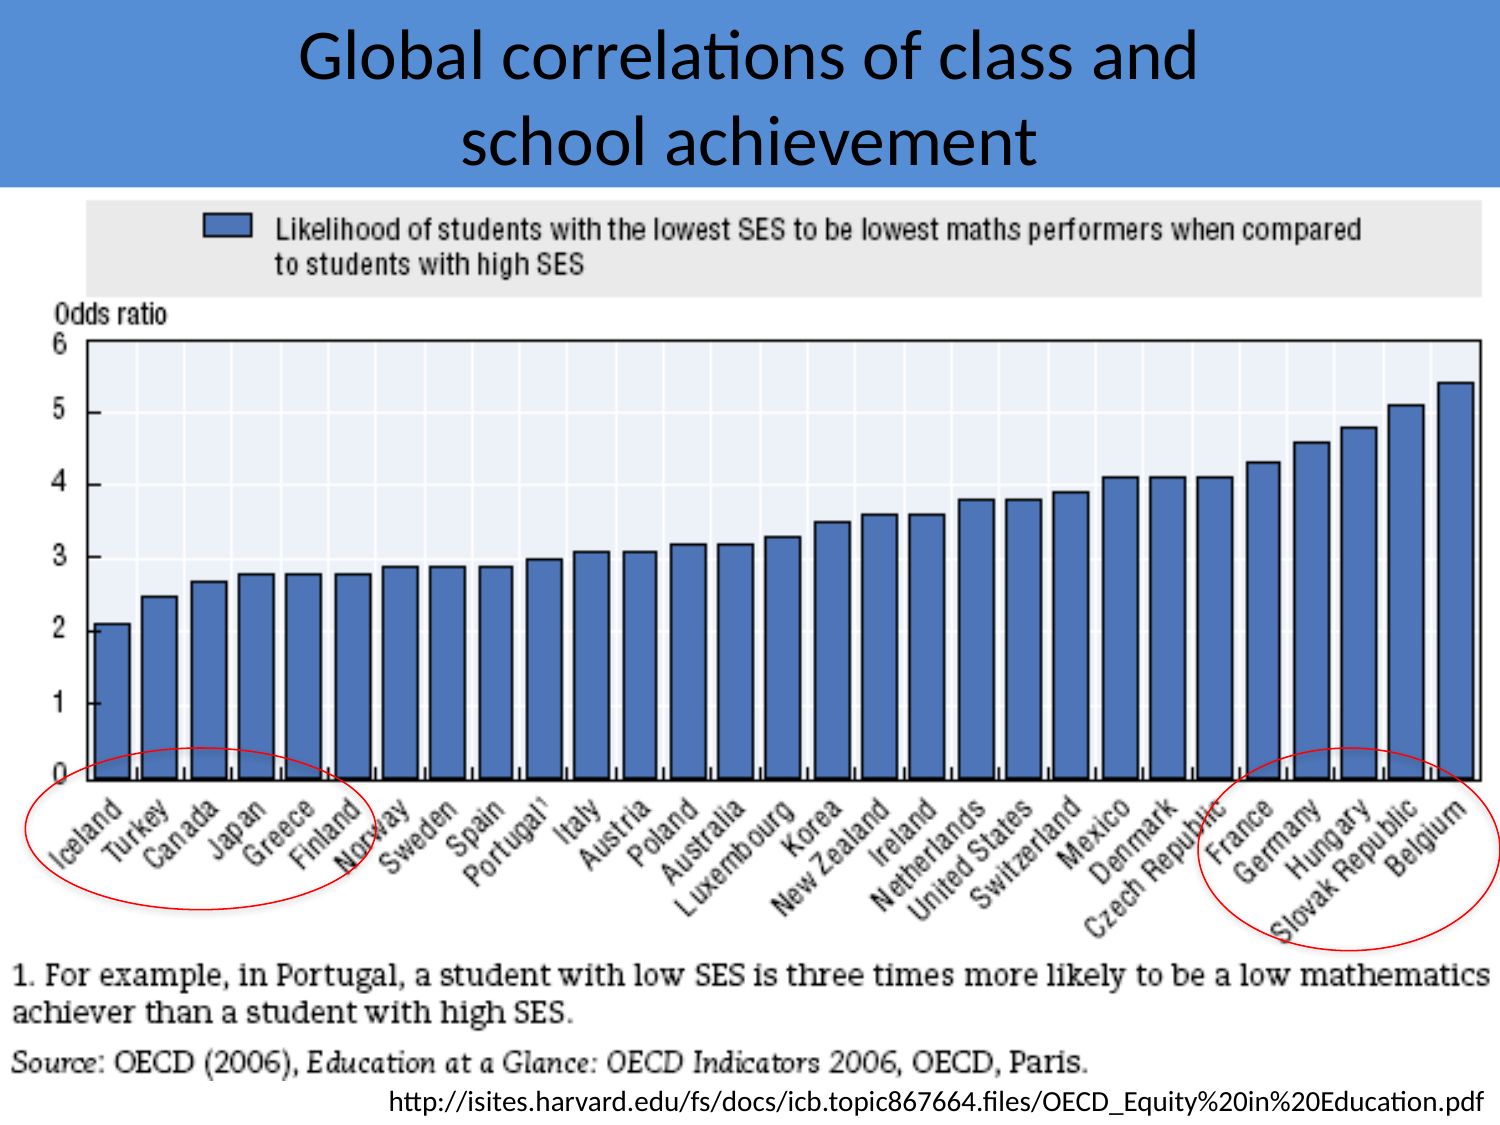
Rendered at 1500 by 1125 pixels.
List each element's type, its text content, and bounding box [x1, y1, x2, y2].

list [0, 191, 1500, 1081]
text_box http://isites.harvard.edu/fs/docs/icb.topic867664.files/OECD_Equity%20in%20Education.pdf [0, 1087, 1500, 1125]
title Global correlations of class and school achievement [0, 0, 1500, 188]
